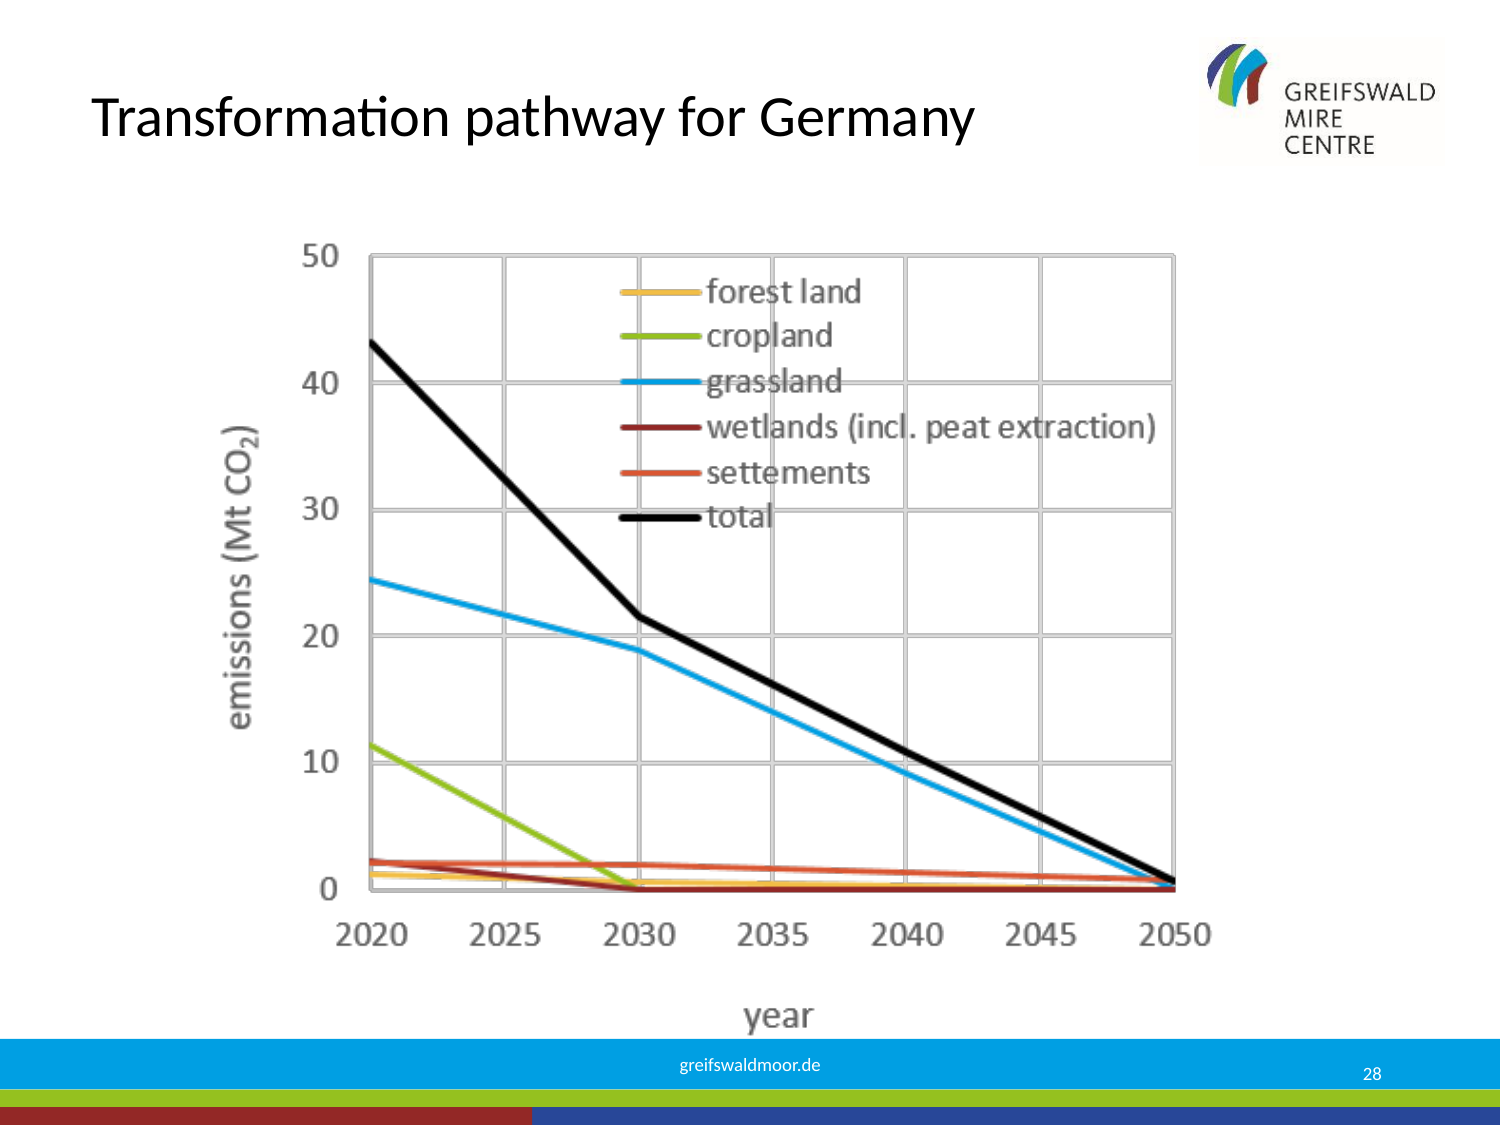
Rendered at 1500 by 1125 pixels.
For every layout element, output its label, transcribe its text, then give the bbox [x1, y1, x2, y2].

slide_number 28 [1059, 1042, 1397, 1103]
picture [1199, 37, 1445, 166]
footer greifswaldmoor.de [496, 1045, 1004, 1095]
text_box Transformation pathway for Germany [76, 70, 1159, 156]
picture [204, 214, 1235, 1038]
